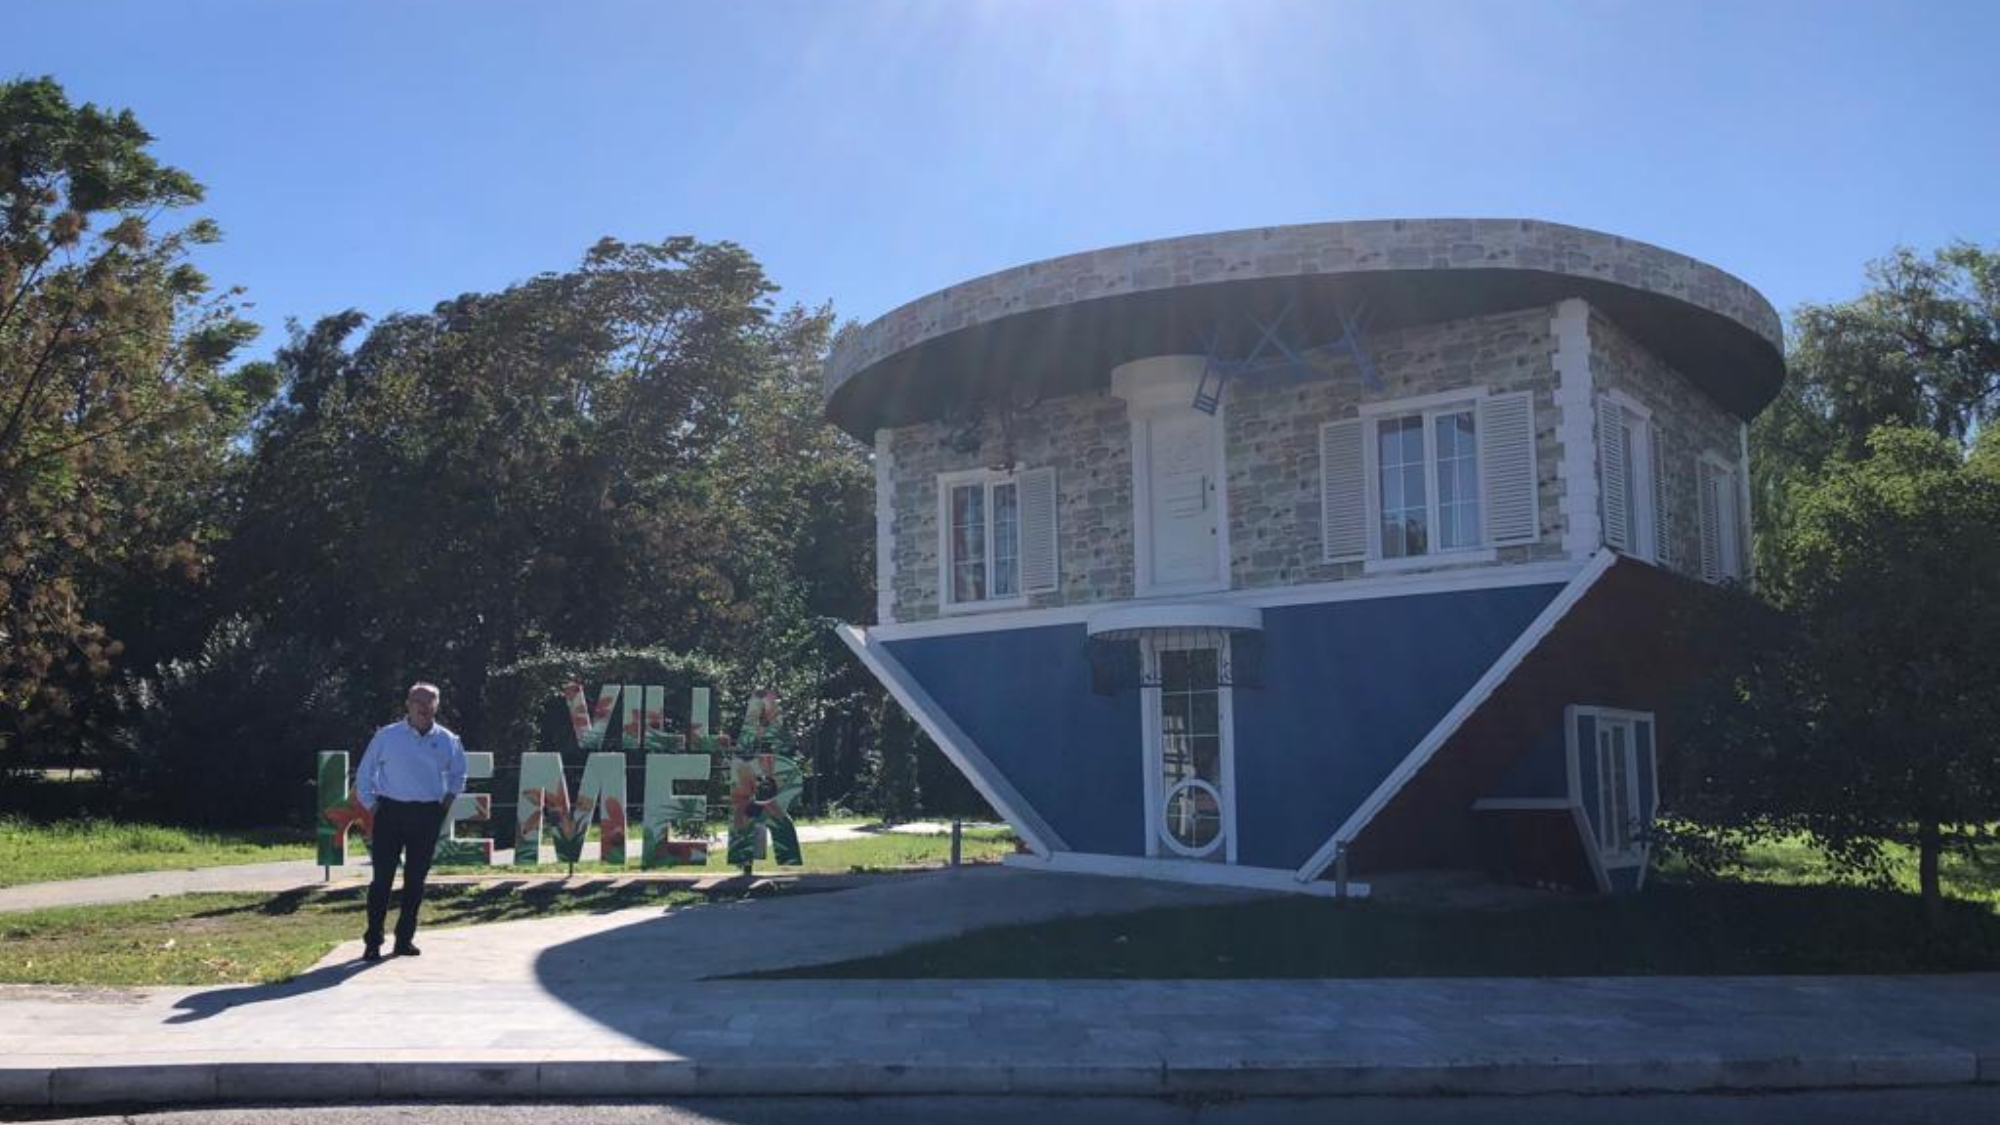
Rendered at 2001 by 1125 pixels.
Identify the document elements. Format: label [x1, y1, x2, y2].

list [0, 0, 2000, 1125]
